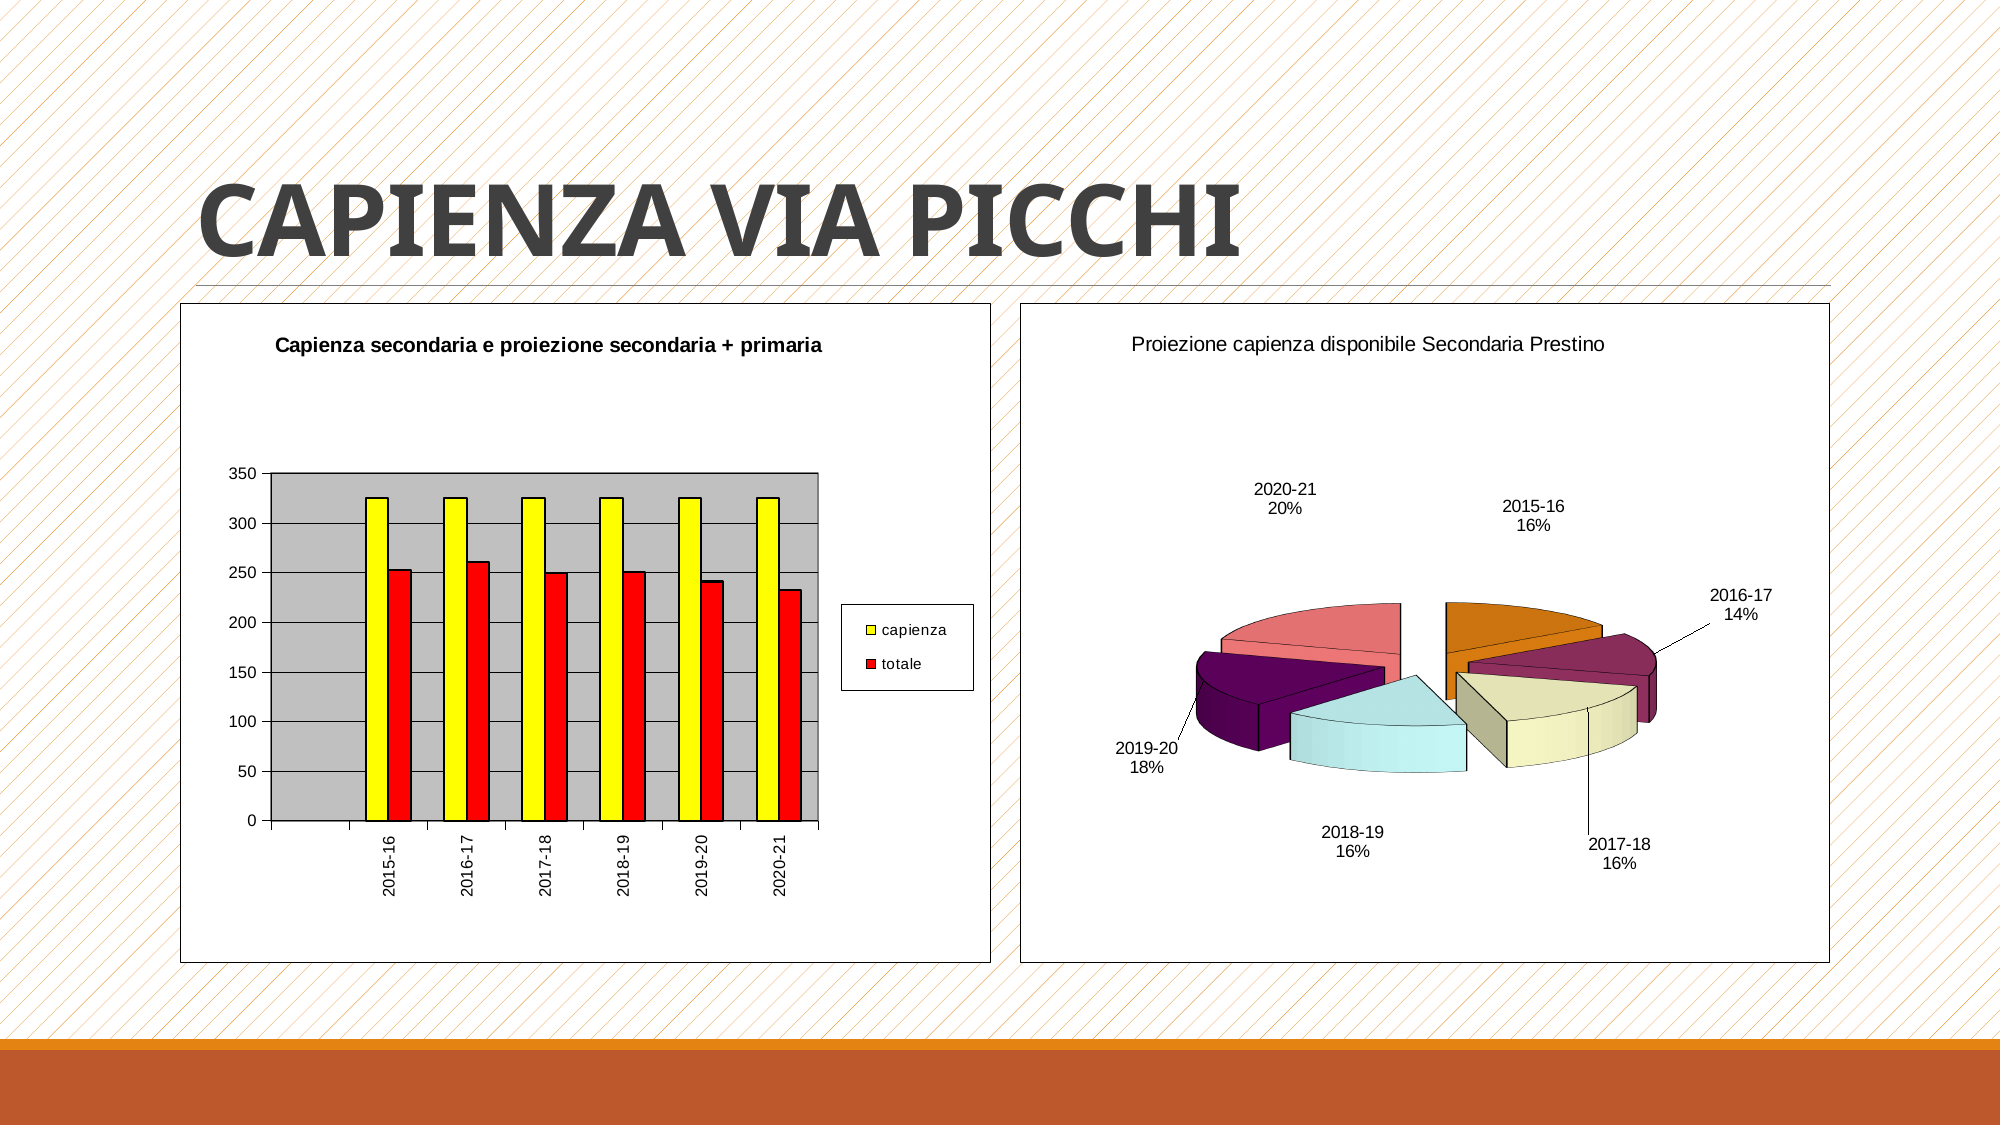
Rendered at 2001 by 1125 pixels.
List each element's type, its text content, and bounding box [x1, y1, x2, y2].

chart [1019, 302, 1831, 964]
chart [179, 302, 991, 964]
title CAPIENZA VIA PICCHI [179, 47, 1830, 285]
